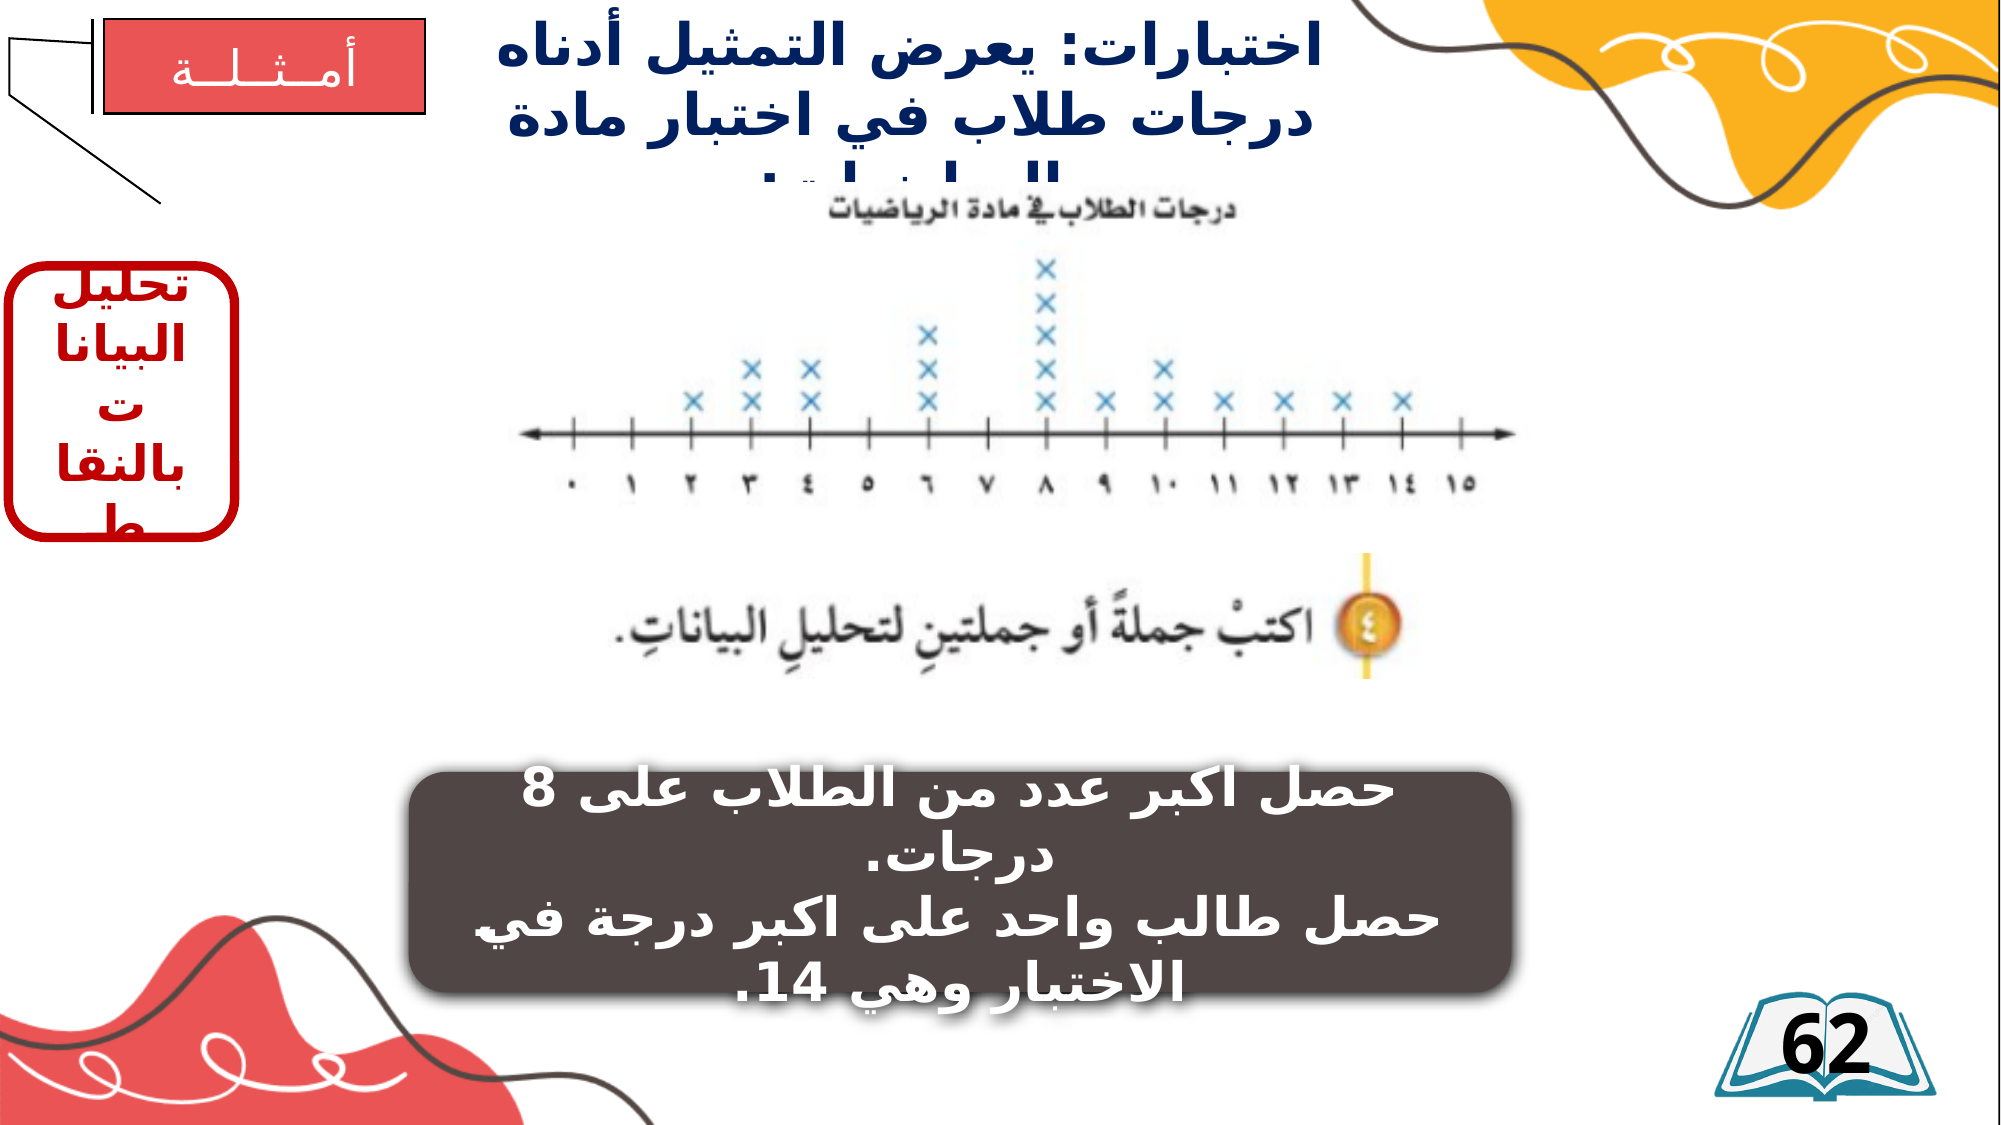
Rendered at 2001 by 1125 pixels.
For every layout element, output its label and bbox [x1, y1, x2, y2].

picture [0, 0, 2001, 1125]
text_box [1706, 928, 1948, 1125]
